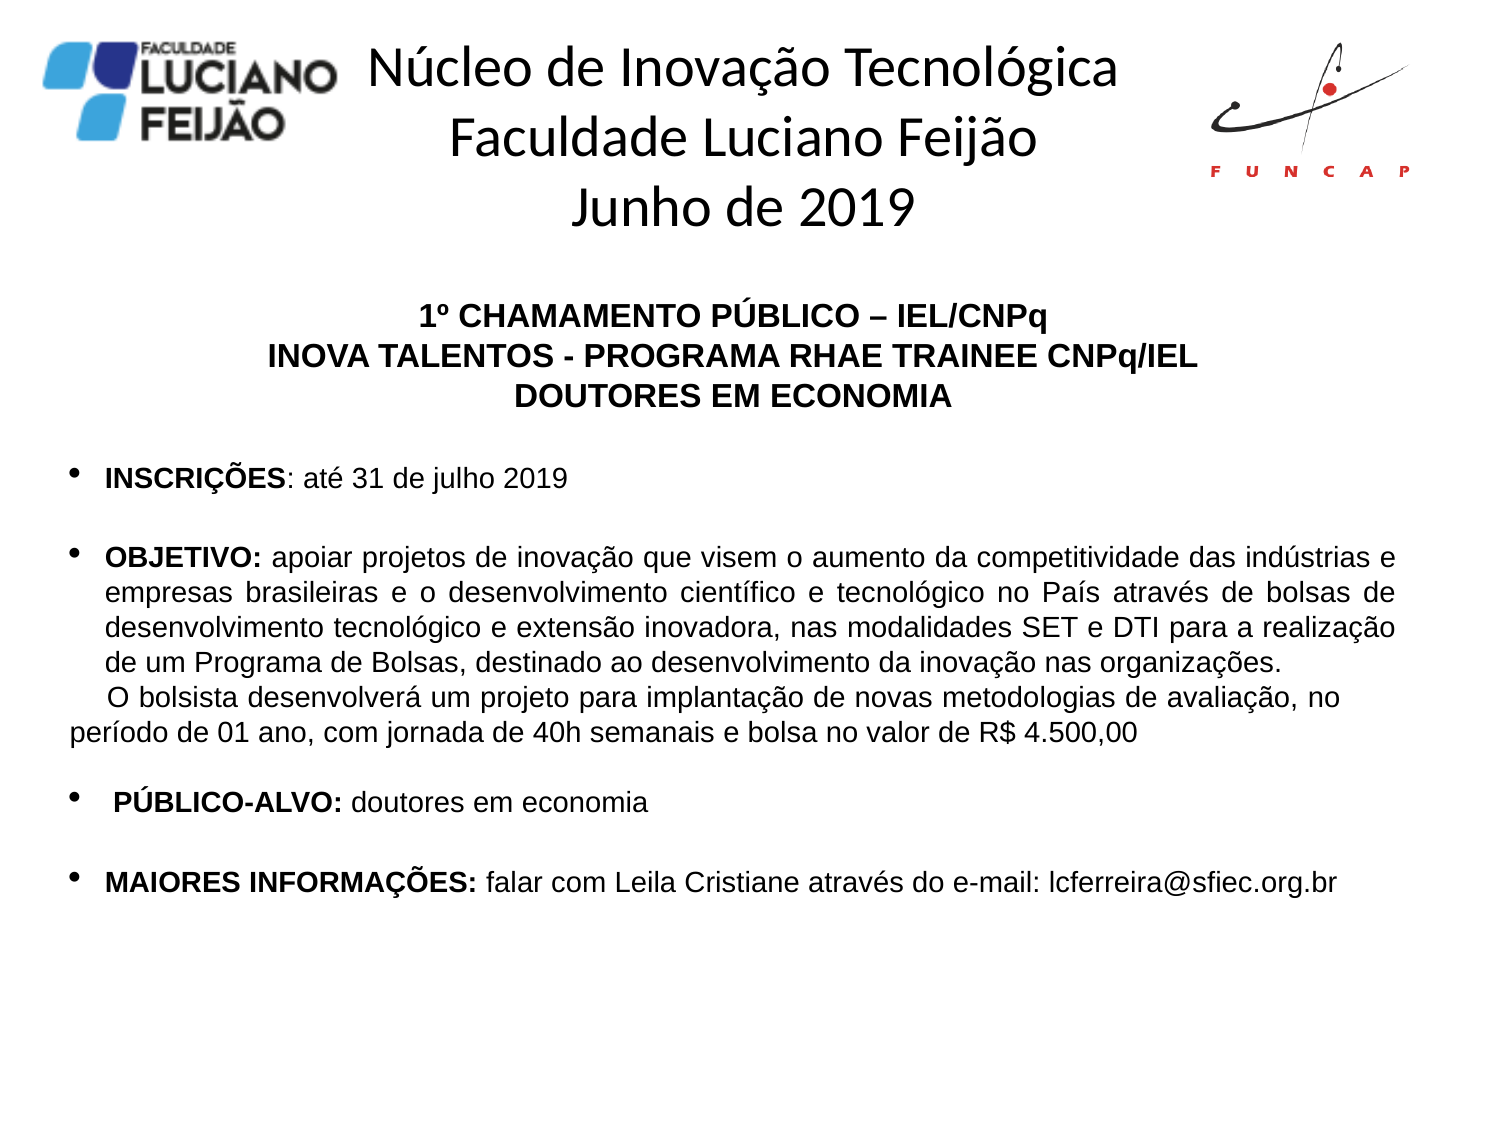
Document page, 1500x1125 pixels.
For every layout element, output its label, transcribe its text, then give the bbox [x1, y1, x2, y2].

picture [39, 36, 342, 148]
text_box Núcleo de Inovação Tecnológica Faculdade Luciano Feijão Junho de 2019 [75, 45, 1413, 221]
picture [1210, 42, 1412, 177]
text_box 1º CHAMAMENTO PÚBLICO – IEL/CNPq INOVA TALENTOS - PROGRAMA RHAE TRAINEE CNPq/IEL DOUTORES EM ECONOMIA INSCRIÇÕES: até 31 de julho 2019 OBJETIVO: apoiar projetos de inovação que visem o aumento da competitividade das indústrias e empresas brasileiras e o desenvolvimento científico e tecnológico no País através de bolsas de desenvolvimento tecnológico e extensão inovadora, nas modalidades SET e DTI para a realização de um Programa de Bolsas, destinado ao desenvolvimento da inovação nas organizações. O bolsista desenvolverá um projeto para implantação de novas metodologias de avaliação, no período de 01 ano, com jornada de 40h semanais e bolsa no valor de R$ 4.500,00 PÚBLICO-ALVO: doutores em economia MAIORES INFORMAÇÕES: falar com Leila Cristiane através do e-mail: lcferreira@sfiec.org.br [54, 286, 1413, 1090]
